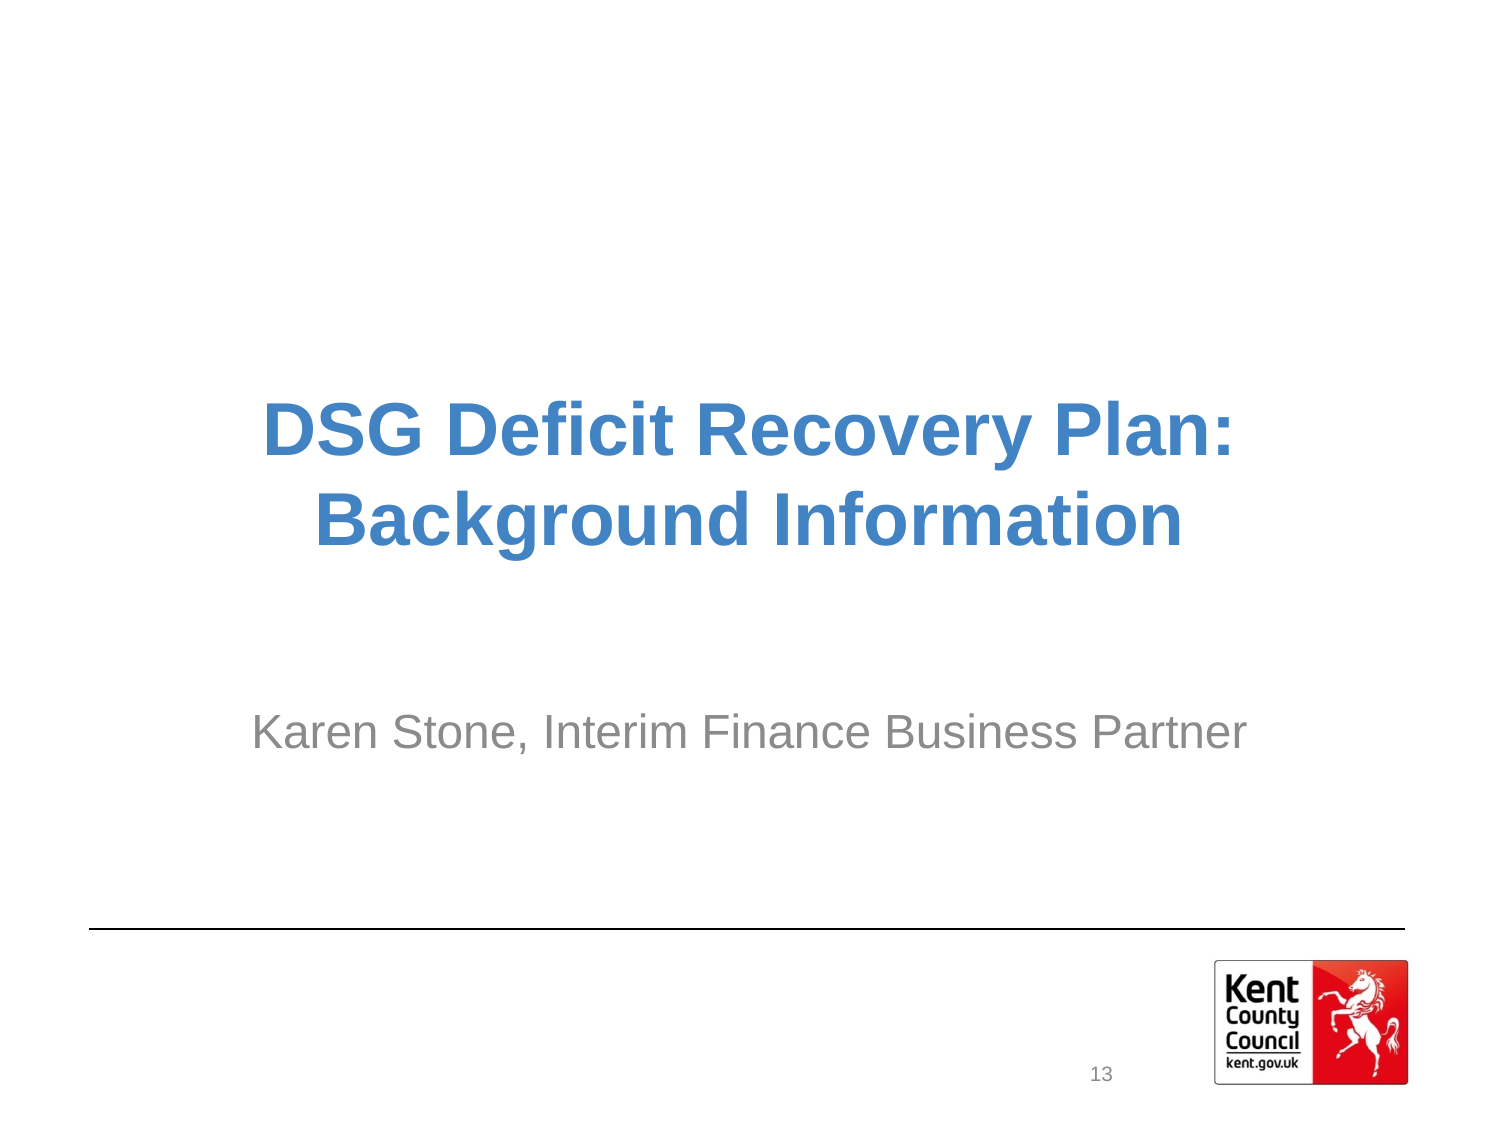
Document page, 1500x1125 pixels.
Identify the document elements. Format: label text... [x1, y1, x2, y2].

picture [1210, 954, 1412, 1042]
subtitle Karen Stone, Interim Finance Business Partner [225, 637, 1275, 799]
slide_number 13 [1074, 1042, 1425, 1103]
title DSG Deficit Recovery Plan: Background Information [112, 349, 1388, 591]
